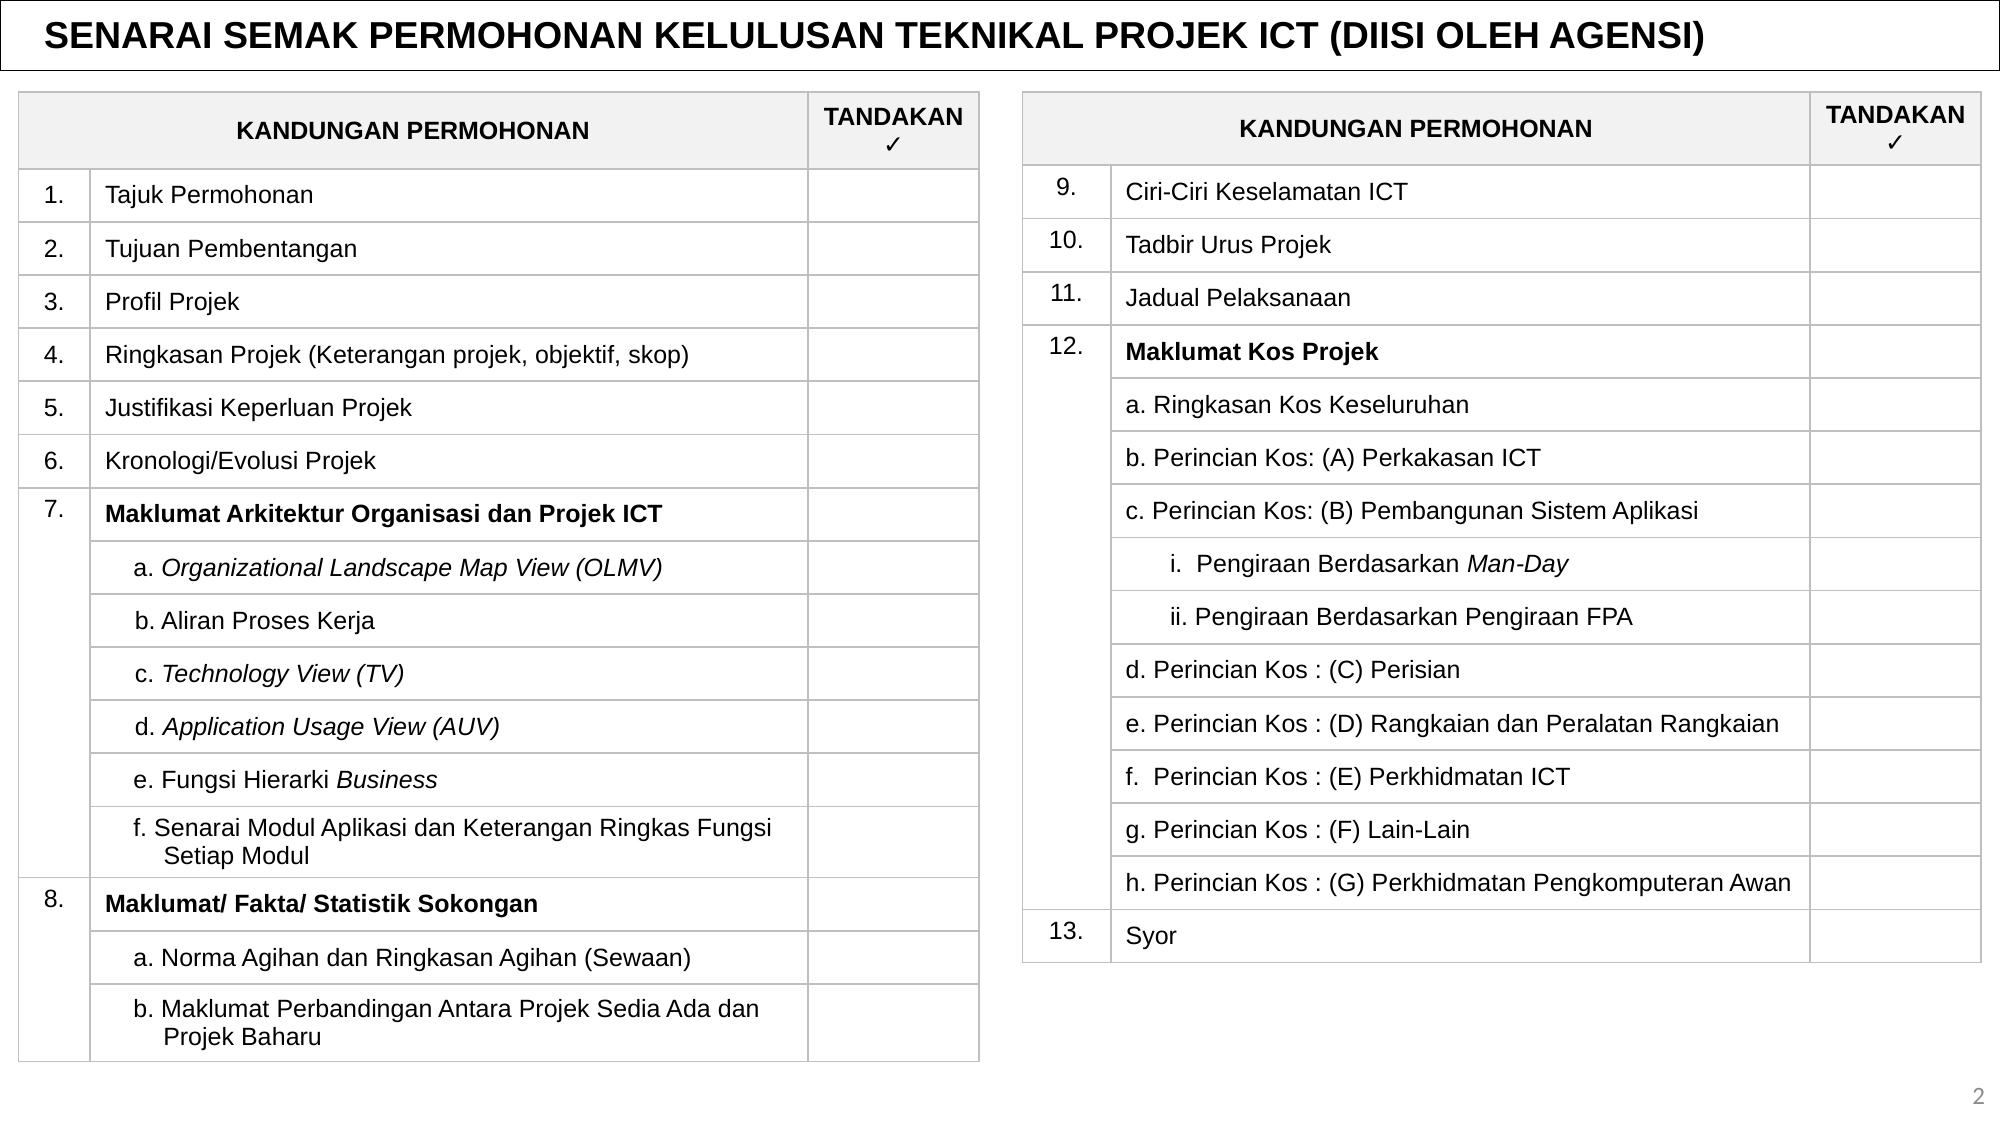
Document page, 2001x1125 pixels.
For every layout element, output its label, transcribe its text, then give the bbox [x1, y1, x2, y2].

table_cell [809, 489, 978, 540]
table_cell [1811, 751, 1980, 802]
table_cell 2. [19, 223, 89, 274]
table_cell [1811, 804, 1980, 855]
table_cell [809, 807, 978, 877]
table_cell 11. [1023, 273, 1110, 324]
table_cell b. Perincian Kos: (A) Perkakasan ICT [1112, 432, 1809, 483]
table_cell a. Norma Agihan dan Ringkasan Agihan (Sewaan) [91, 932, 807, 983]
table_cell [809, 985, 978, 1061]
table_cell Syor [1112, 910, 1809, 962]
table_cell 13. [1023, 910, 1110, 962]
table_cell 1. [19, 170, 89, 221]
table_cell [1811, 166, 1980, 218]
table_cell [1811, 910, 1980, 962]
table_cell 7. [19, 489, 89, 877]
table_cell Tadbir Urus Projek [1112, 219, 1809, 271]
table_cell 8. [19, 878, 89, 1061]
table_cell [809, 223, 978, 274]
table_header TANDAKAN ✓ [809, 93, 978, 168]
table_cell Ciri-Ciri Keselamatan ICT [1112, 166, 1809, 218]
table_cell [809, 595, 978, 646]
table_cell c. Perincian Kos: (B) Pembangunan Sistem Aplikasi [1112, 485, 1809, 537]
table_cell b. Aliran Proses Kerja [91, 595, 807, 646]
table_cell a. Ringkasan Kos Keseluruhan [1112, 379, 1809, 430]
table_cell Justifikasi Keperluan Projek [91, 382, 807, 434]
table_cell b. Maklumat Perbandingan Antara Projek Sedia Ada dan Projek Baharu [91, 985, 807, 1061]
table_cell Profil Projek [91, 276, 807, 327]
table_cell d. Perincian Kos : (C) Perisian [1112, 645, 1809, 696]
table_cell g. Perincian Kos : (F) Lain-Lain [1112, 804, 1809, 855]
table_cell Ringkasan Projek (Keterangan projek, objektif, skop) [91, 329, 807, 380]
table_cell Tujuan Pembentangan [91, 223, 807, 274]
table_cell Tajuk Permohonan [91, 170, 807, 221]
table_cell 9. [1023, 166, 1110, 218]
table_header TANDAKAN ✓ [1811, 93, 1980, 164]
table_cell c. Technology View (TV) [91, 648, 807, 699]
table_cell [1811, 219, 1980, 271]
table_cell [809, 878, 978, 930]
table_cell [1811, 857, 1980, 909]
table_cell [809, 648, 978, 699]
table_cell [1811, 645, 1980, 696]
table_cell i. Pengiraan Berdasarkan Man-Day [1112, 538, 1809, 590]
table_cell Maklumat Kos Projek [1112, 326, 1809, 377]
table_cell Jadual Pelaksanaan [1112, 273, 1809, 324]
table_cell Kronologi/Evolusi Projek [91, 435, 807, 487]
table_cell [809, 435, 978, 487]
table_cell ii. Pengiraan Berdasarkan Pengiraan FPA [1112, 591, 1809, 643]
table_cell Maklumat/ Fakta/ Statistik Sokongan [91, 878, 807, 930]
table_cell [809, 754, 978, 806]
table_cell e. Perincian Kos : (D) Rangkaian dan Peralatan Rangkaian [1112, 698, 1809, 749]
table_cell [1811, 698, 1980, 749]
table_cell h. Perincian Kos : (G) Perkhidmatan Pengkomputeran Awan [1112, 857, 1809, 909]
table_cell [1811, 591, 1980, 643]
table_cell 6. [19, 435, 89, 487]
table_cell f. Perincian Kos : (E) Perkhidmatan ICT [1112, 751, 1809, 802]
table_cell [809, 329, 978, 380]
table_cell a. Organizational Landscape Map View (OLMV) [91, 542, 807, 593]
table_cell [1811, 273, 1980, 324]
table_cell [809, 170, 978, 221]
slide_number 2 [1550, 1065, 2000, 1125]
table_cell [1811, 432, 1980, 483]
table_cell f. Senarai Modul Aplikasi dan Keterangan Ringkas Fungsi Setiap Modul [91, 807, 807, 877]
table_cell [809, 932, 978, 983]
table_cell [809, 542, 978, 593]
table_cell [809, 276, 978, 327]
table_cell 10. [1023, 219, 1110, 271]
table_cell Maklumat Arkitektur Organisasi dan Projek ICT [91, 489, 807, 540]
table_cell 4. [19, 329, 89, 380]
table_cell 12. [1023, 326, 1110, 909]
table_cell 3. [19, 276, 89, 327]
title SENARAI SEMAK PERMOHONAN KELULUSAN TEKNIKAL PROJEK ICT (DIISI OLEH AGENSI) [0, 0, 2000, 71]
table_header KANDUNGAN PERMOHONAN [19, 93, 807, 168]
table_cell 5. [19, 382, 89, 434]
table_cell [809, 382, 978, 434]
table_cell [1811, 485, 1980, 537]
table_cell [1811, 538, 1980, 590]
table_cell d. Application Usage View (AUV) [91, 701, 807, 752]
table_cell [809, 701, 978, 752]
table_cell [1811, 379, 1980, 430]
table_header KANDUNGAN PERMOHONAN [1023, 93, 1809, 164]
table_cell e. Fungsi Hierarki Business [91, 754, 807, 806]
table_cell [1811, 326, 1980, 377]
